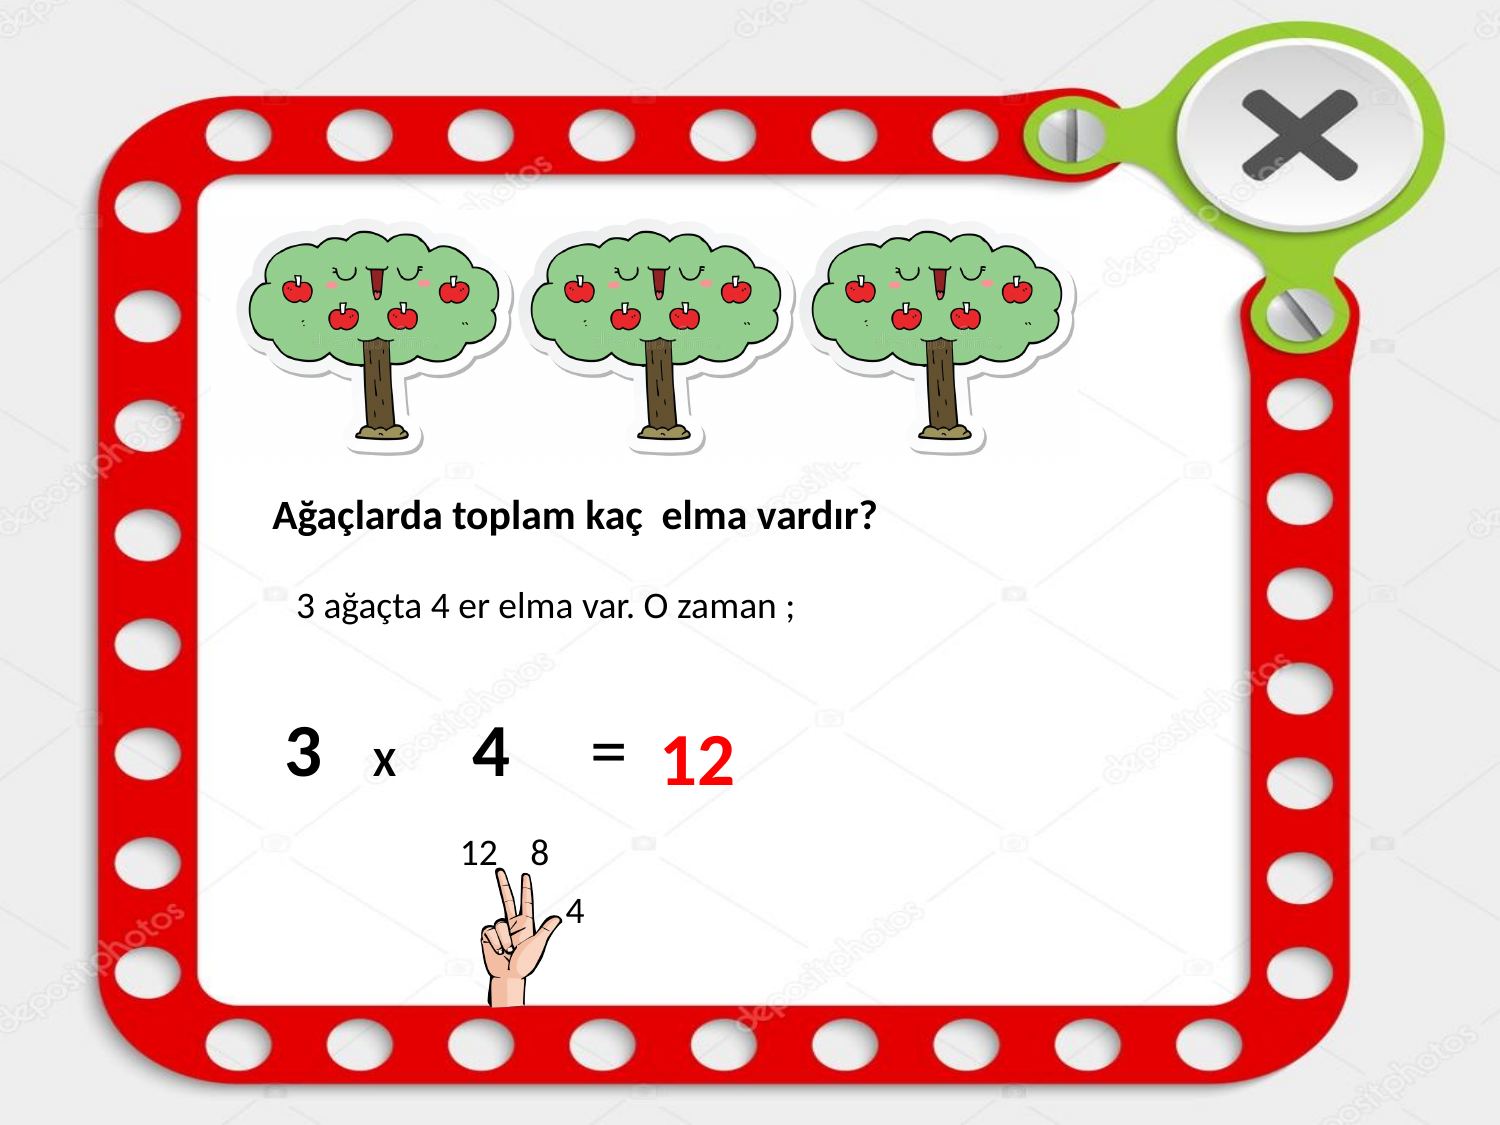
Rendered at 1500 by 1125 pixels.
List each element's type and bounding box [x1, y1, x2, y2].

picture [0, 0, 1500, 1125]
list [210, 210, 514, 462]
